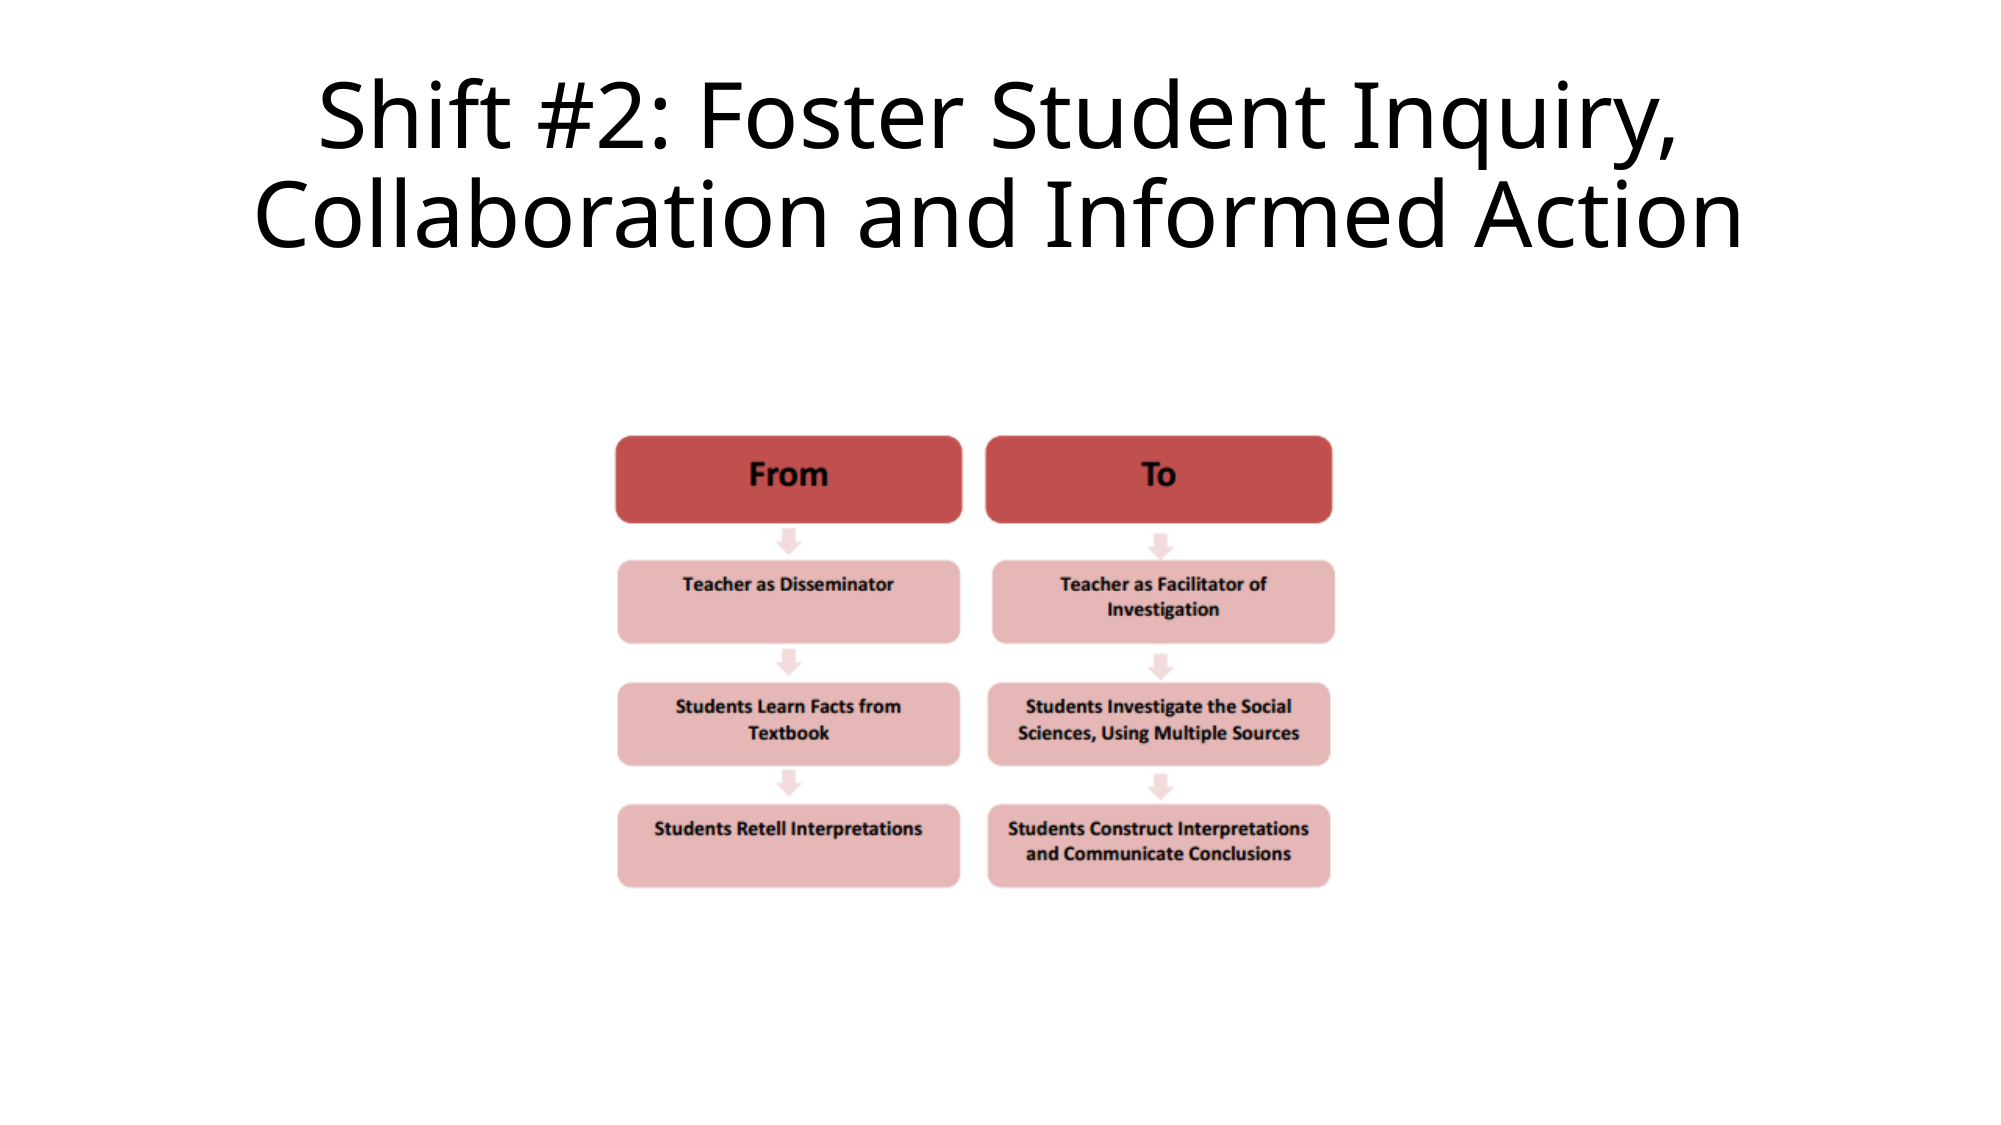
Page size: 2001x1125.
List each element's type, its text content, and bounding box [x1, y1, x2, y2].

title Shift #2: Foster Student Inquiry, Collaboration and Informed Action [137, 59, 1863, 278]
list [545, 414, 1454, 898]
